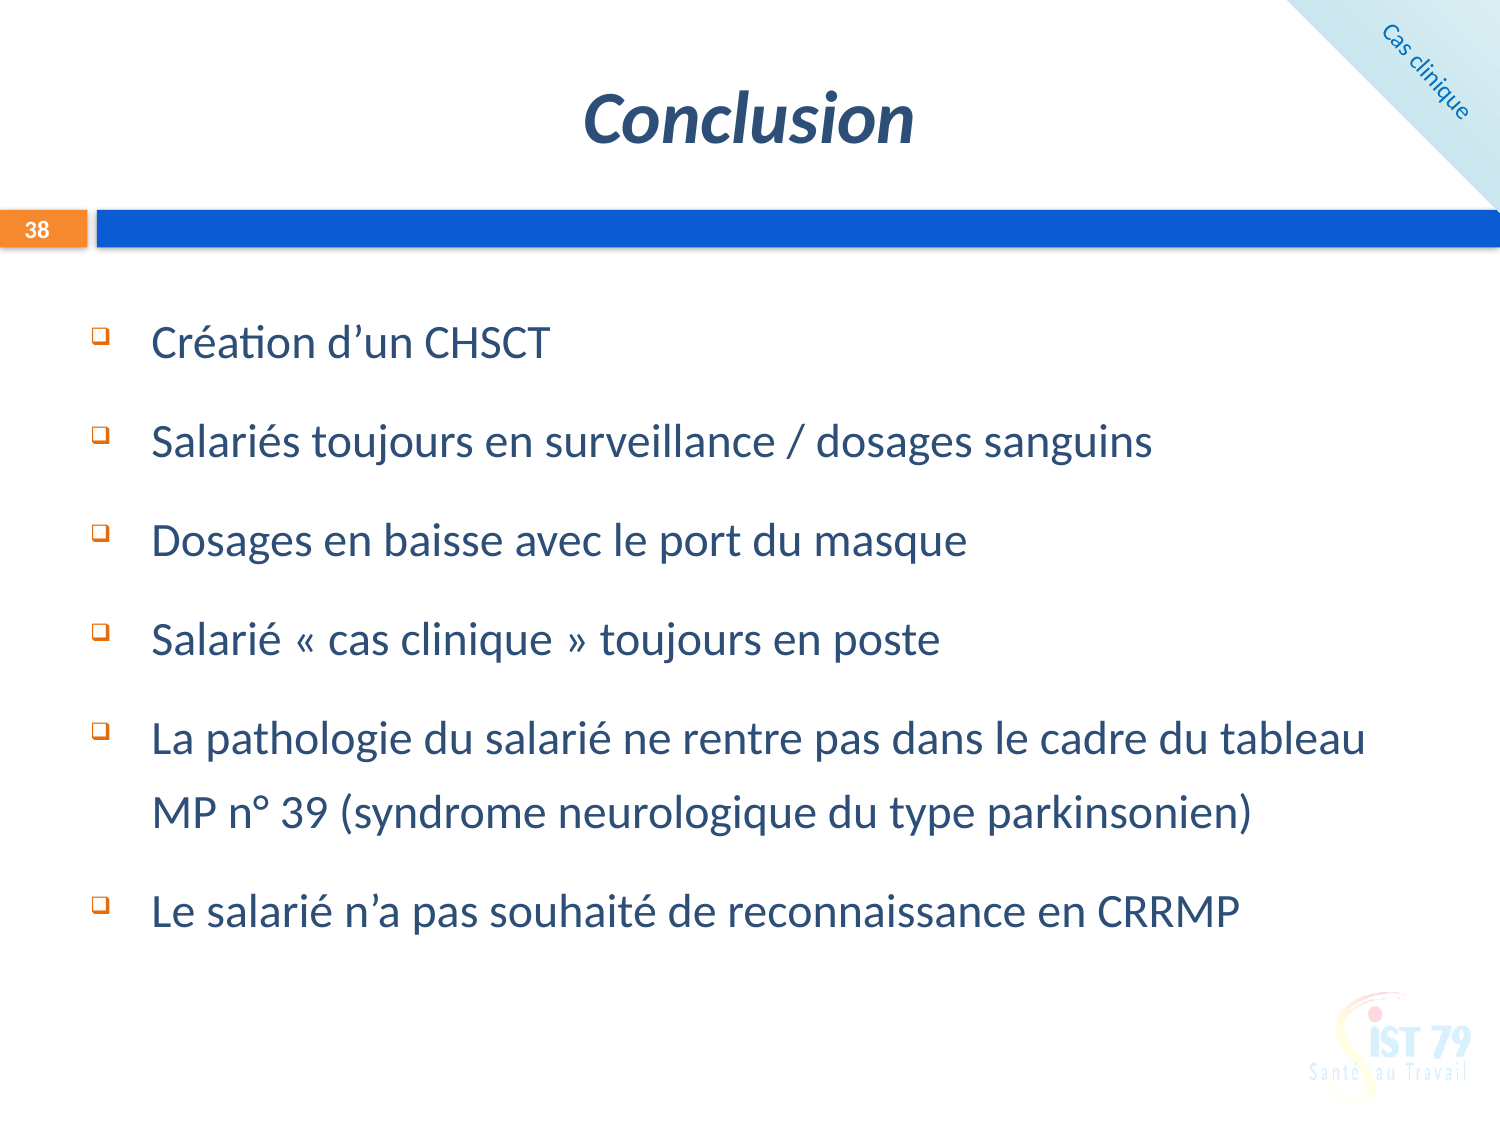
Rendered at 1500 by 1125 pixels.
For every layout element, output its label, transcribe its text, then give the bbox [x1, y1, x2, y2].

text_box Cas clinique [1342, 0, 1500, 161]
text_box [1285, 0, 1500, 215]
slide_number 38 [0, 198, 65, 259]
list Création d’un CHSCT Salariés toujours en surveillance / dosages sanguins Dosages en baisse avec le port du masque Salarié « cas clinique » toujours en poste La pathologie du salarié ne rentre pas dans le cadre du tableau MP n° 39 (syndrome neurologique du type parkinsonien) Le salarié n’a pas souhaité de reconnaissance en CRRMP [75, 286, 1425, 953]
title Conclusion [75, 30, 1425, 196]
